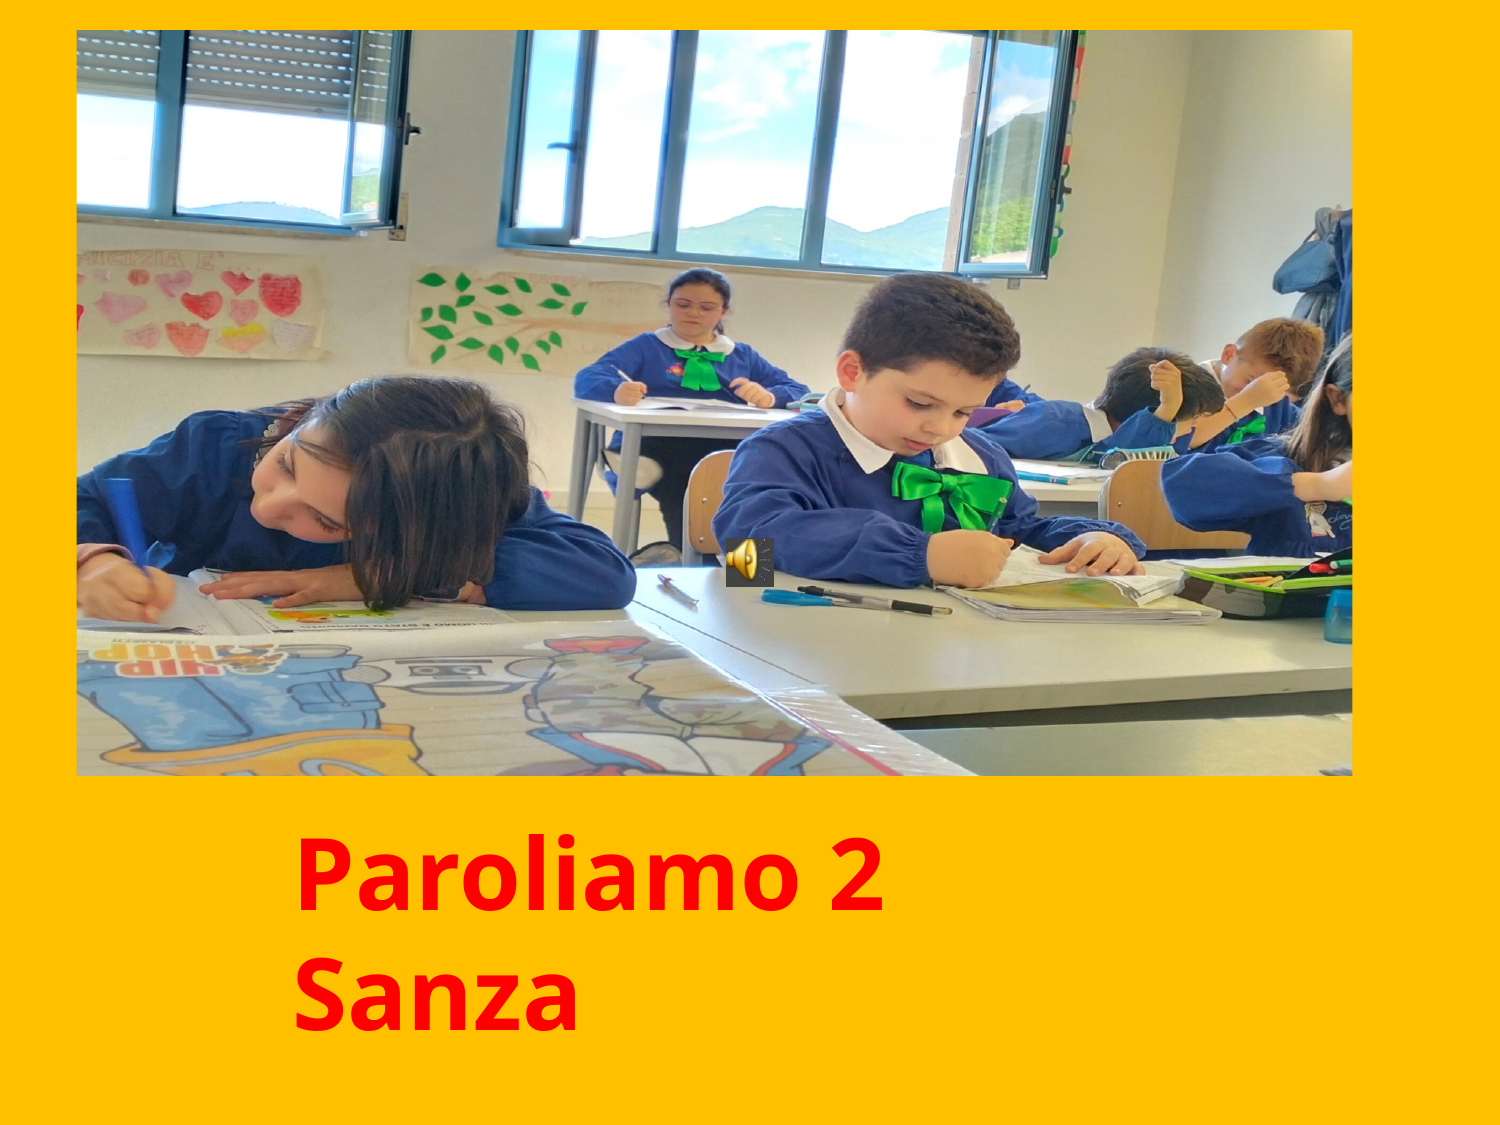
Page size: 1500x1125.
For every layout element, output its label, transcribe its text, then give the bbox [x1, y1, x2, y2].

title Paroliamo 2 Sanza [277, 834, 1178, 1059]
picture [76, 30, 1353, 776]
